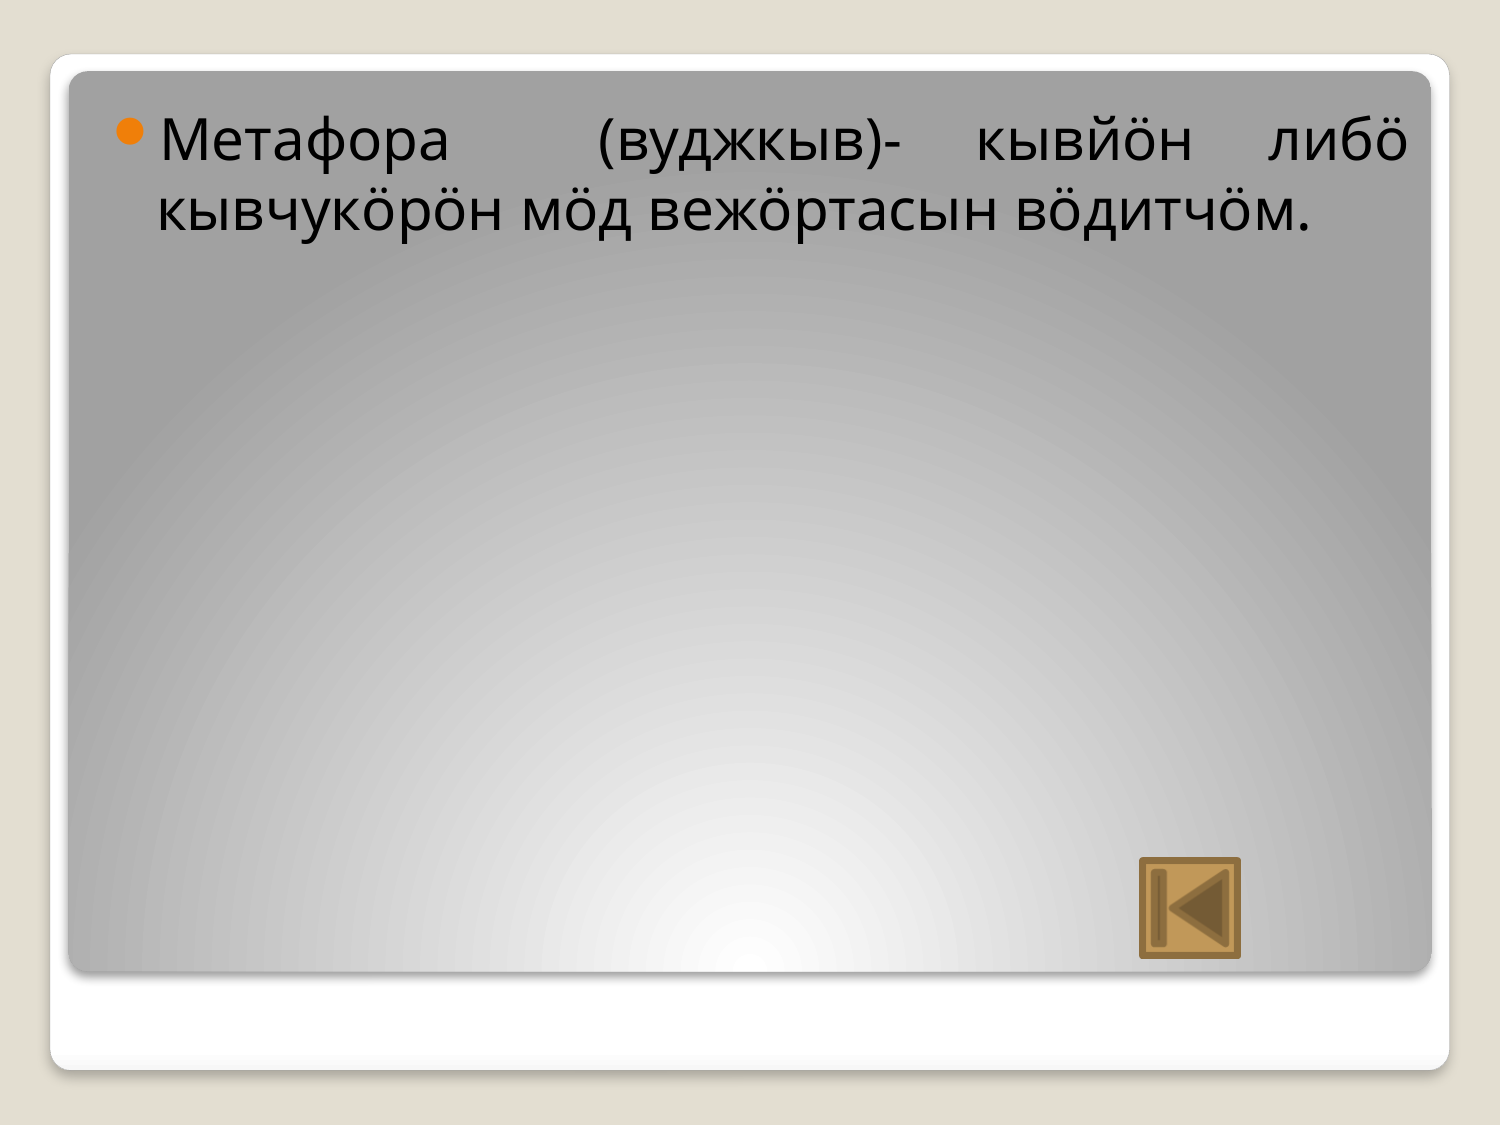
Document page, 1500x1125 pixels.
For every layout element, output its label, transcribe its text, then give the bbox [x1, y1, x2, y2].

list Метафора (вуджкыв)- кывйöн либö кывчукöрöн мöд вежöртасын вöдитчöм. [82, 86, 1425, 457]
picture [1139, 857, 1242, 960]
